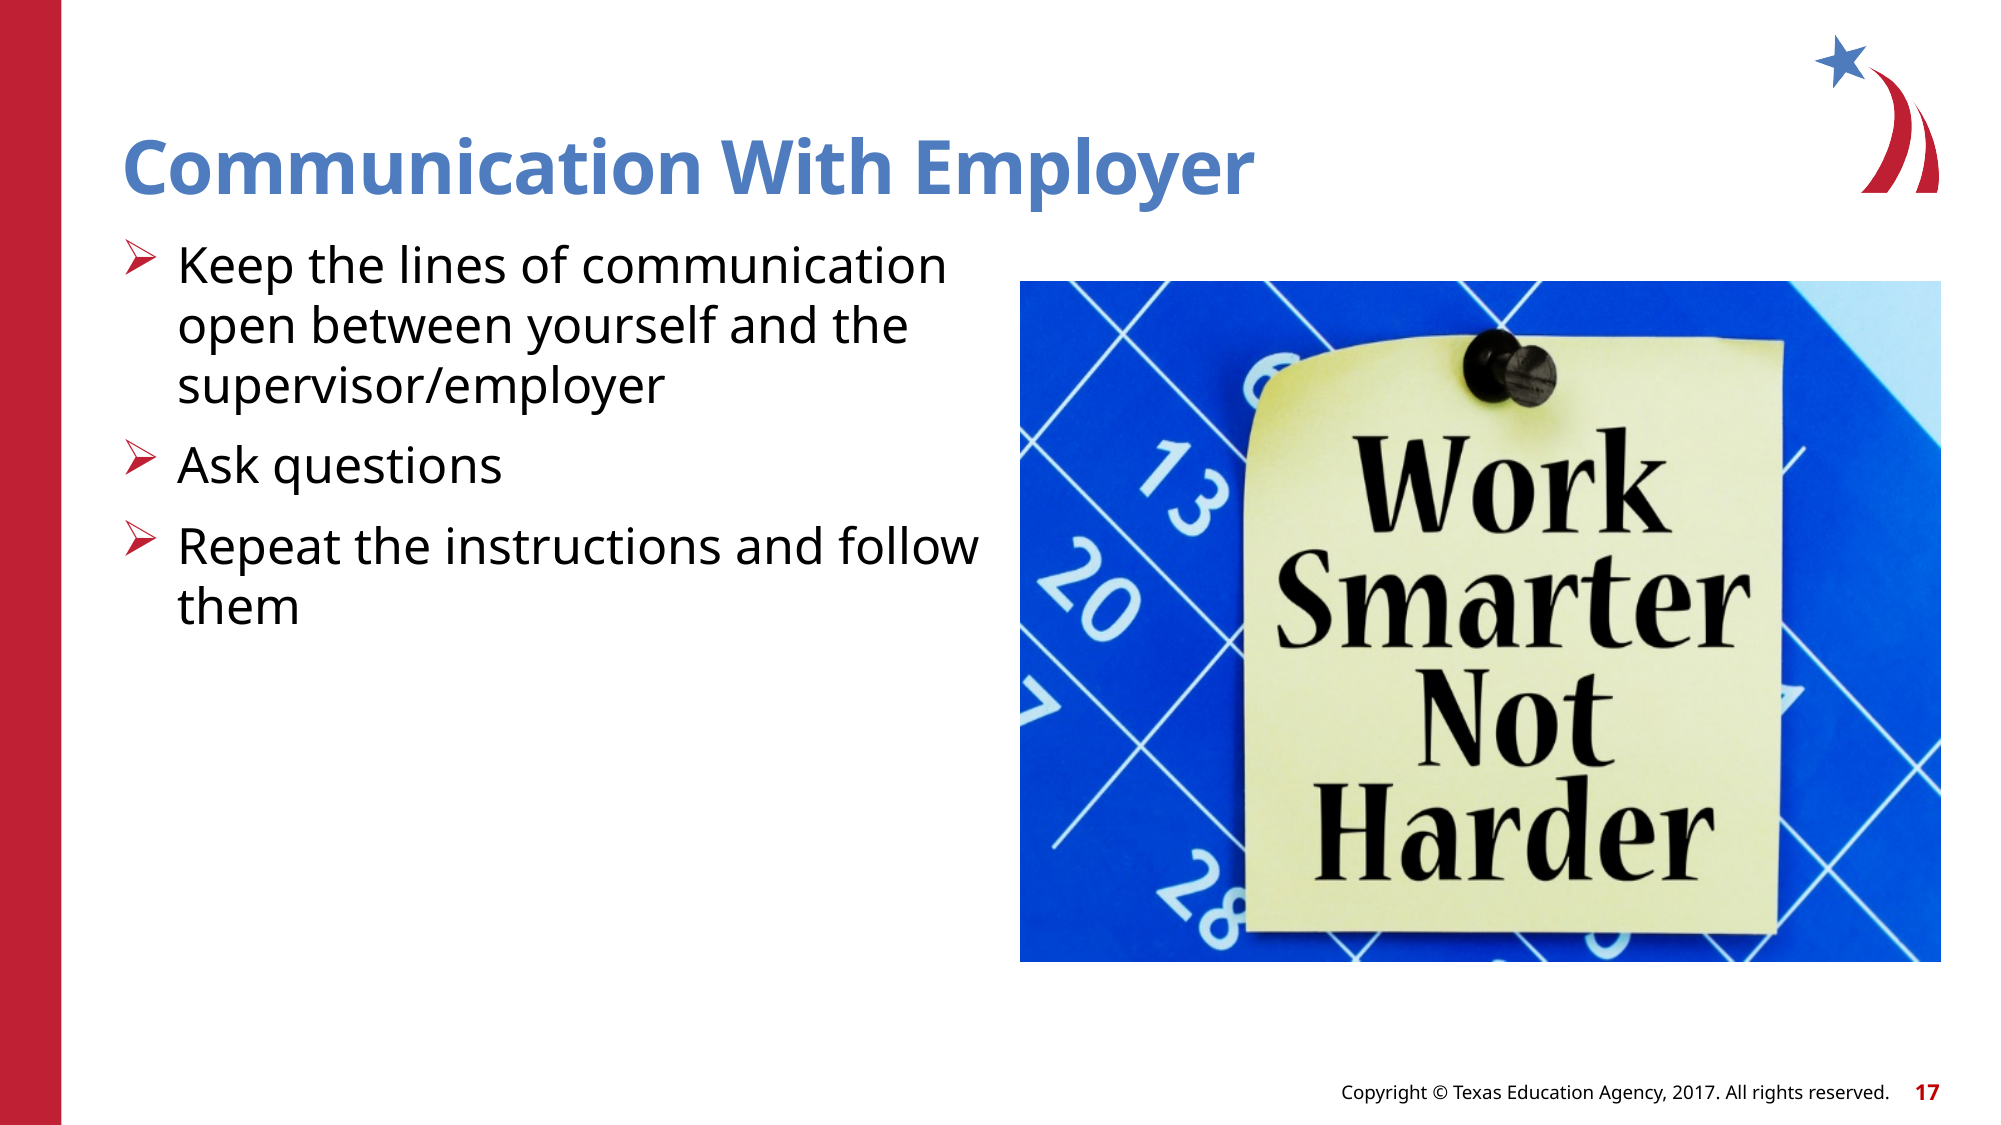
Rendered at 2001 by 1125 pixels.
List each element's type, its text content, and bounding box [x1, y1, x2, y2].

picture [1814, 34, 1939, 193]
list Keep the lines of communication open between yourself and the supervisor/employer Ask questions Repeat the instructions and follow them [121, 233, 1000, 1010]
picture [1020, 281, 1941, 962]
title Communication With Employer [121, 66, 1772, 211]
